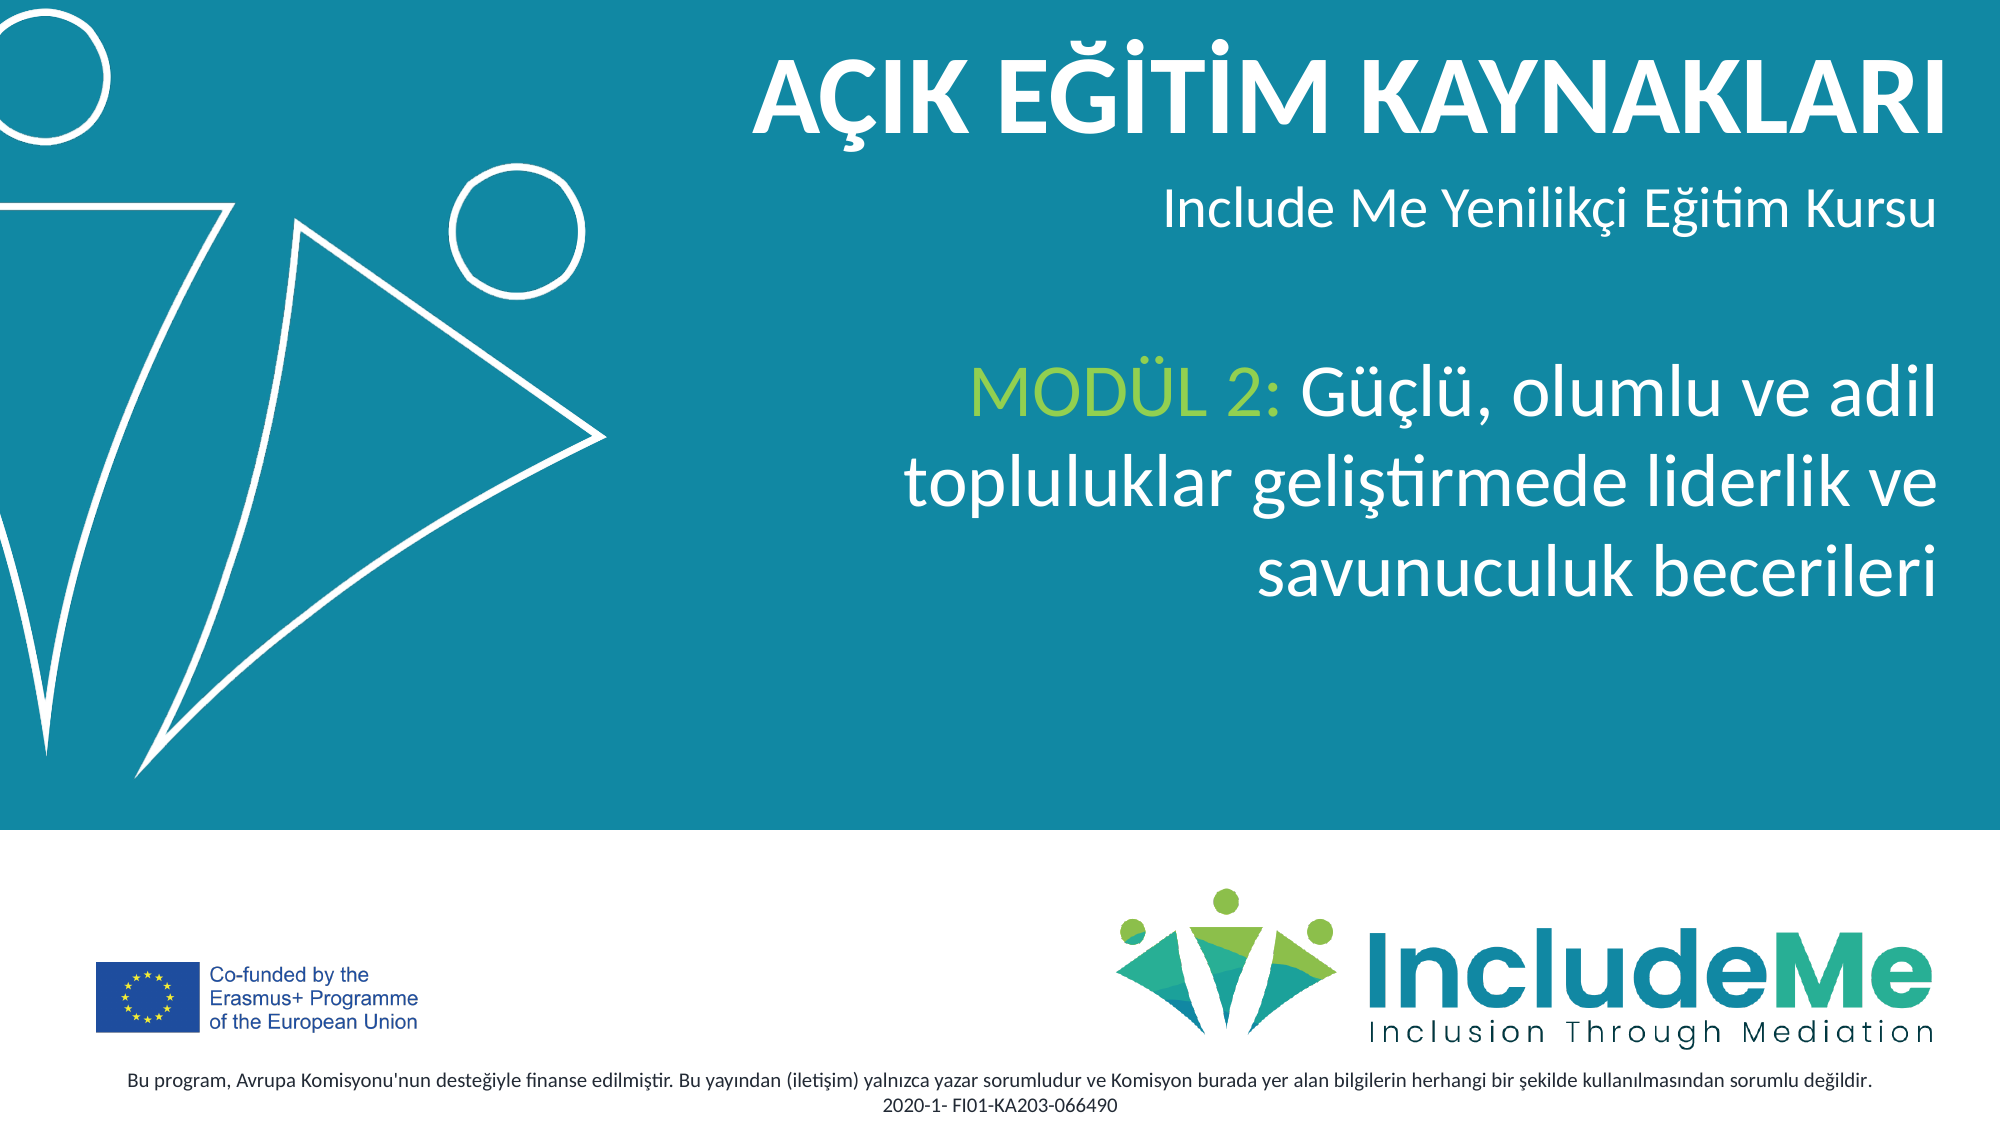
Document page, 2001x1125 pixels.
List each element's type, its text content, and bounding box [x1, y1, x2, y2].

picture [1115, 888, 1932, 1050]
list AÇIK EĞİTİM KAYNAKLARI [475, 29, 1967, 144]
text_box Bu program, Avrupa Komisyonu'nun desteğiyle finanse edilmiştir. Bu yayından (iletişim) yalnızca yazar sorumludur ve Komisyon burada yer alan bilgilerin herhangi bir şekilde kullanılmasından sorumlu değildir. 2020-1- FI01-KA203-066490 [33, 1059, 1967, 1124]
list Include Me Yenilikçi Eğitim Kursu [1087, 169, 1954, 284]
text_box MODÜL 2: Güçlü, olumlu ve adil topluluklar geliştirmede liderlik ve savunuculuk becerileri [796, 334, 1954, 620]
picture [0, 0, 607, 888]
